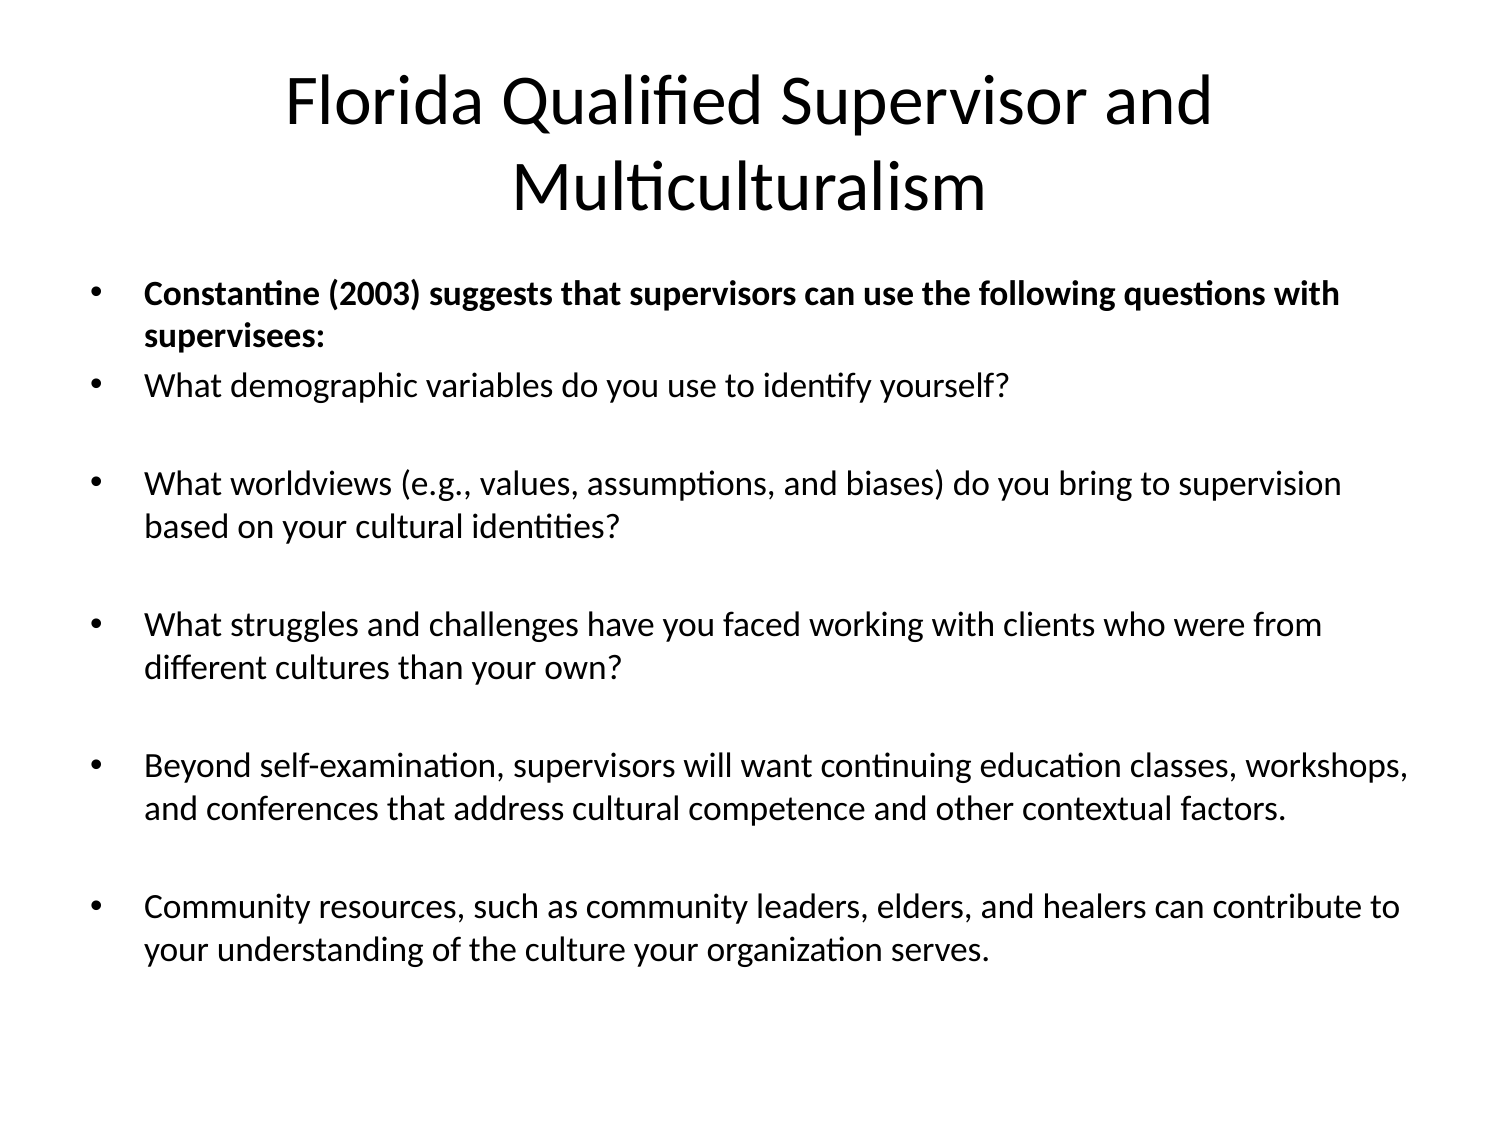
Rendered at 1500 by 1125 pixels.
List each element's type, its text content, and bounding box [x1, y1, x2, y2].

list Constantine (2003) suggests that supervisors can use the following questions with supervisees: What demographic variables do you use to identify yourself? What worldviews (e.g., values, assumptions, and biases) do you bring to supervision based on your cultural identities? What struggles and challenges have you faced working with clients who were from different cultures than your own? Beyond self-examination, supervisors will want continuing education classes, workshops, and conferences that address cultural competence and other contextual factors. Community resources, such as community leaders, elders, and healers can contribute to your understanding of the culture your organization serves. [75, 262, 1425, 1005]
title Florida Qualified Supervisor and Multiculturalism [75, 45, 1425, 233]
